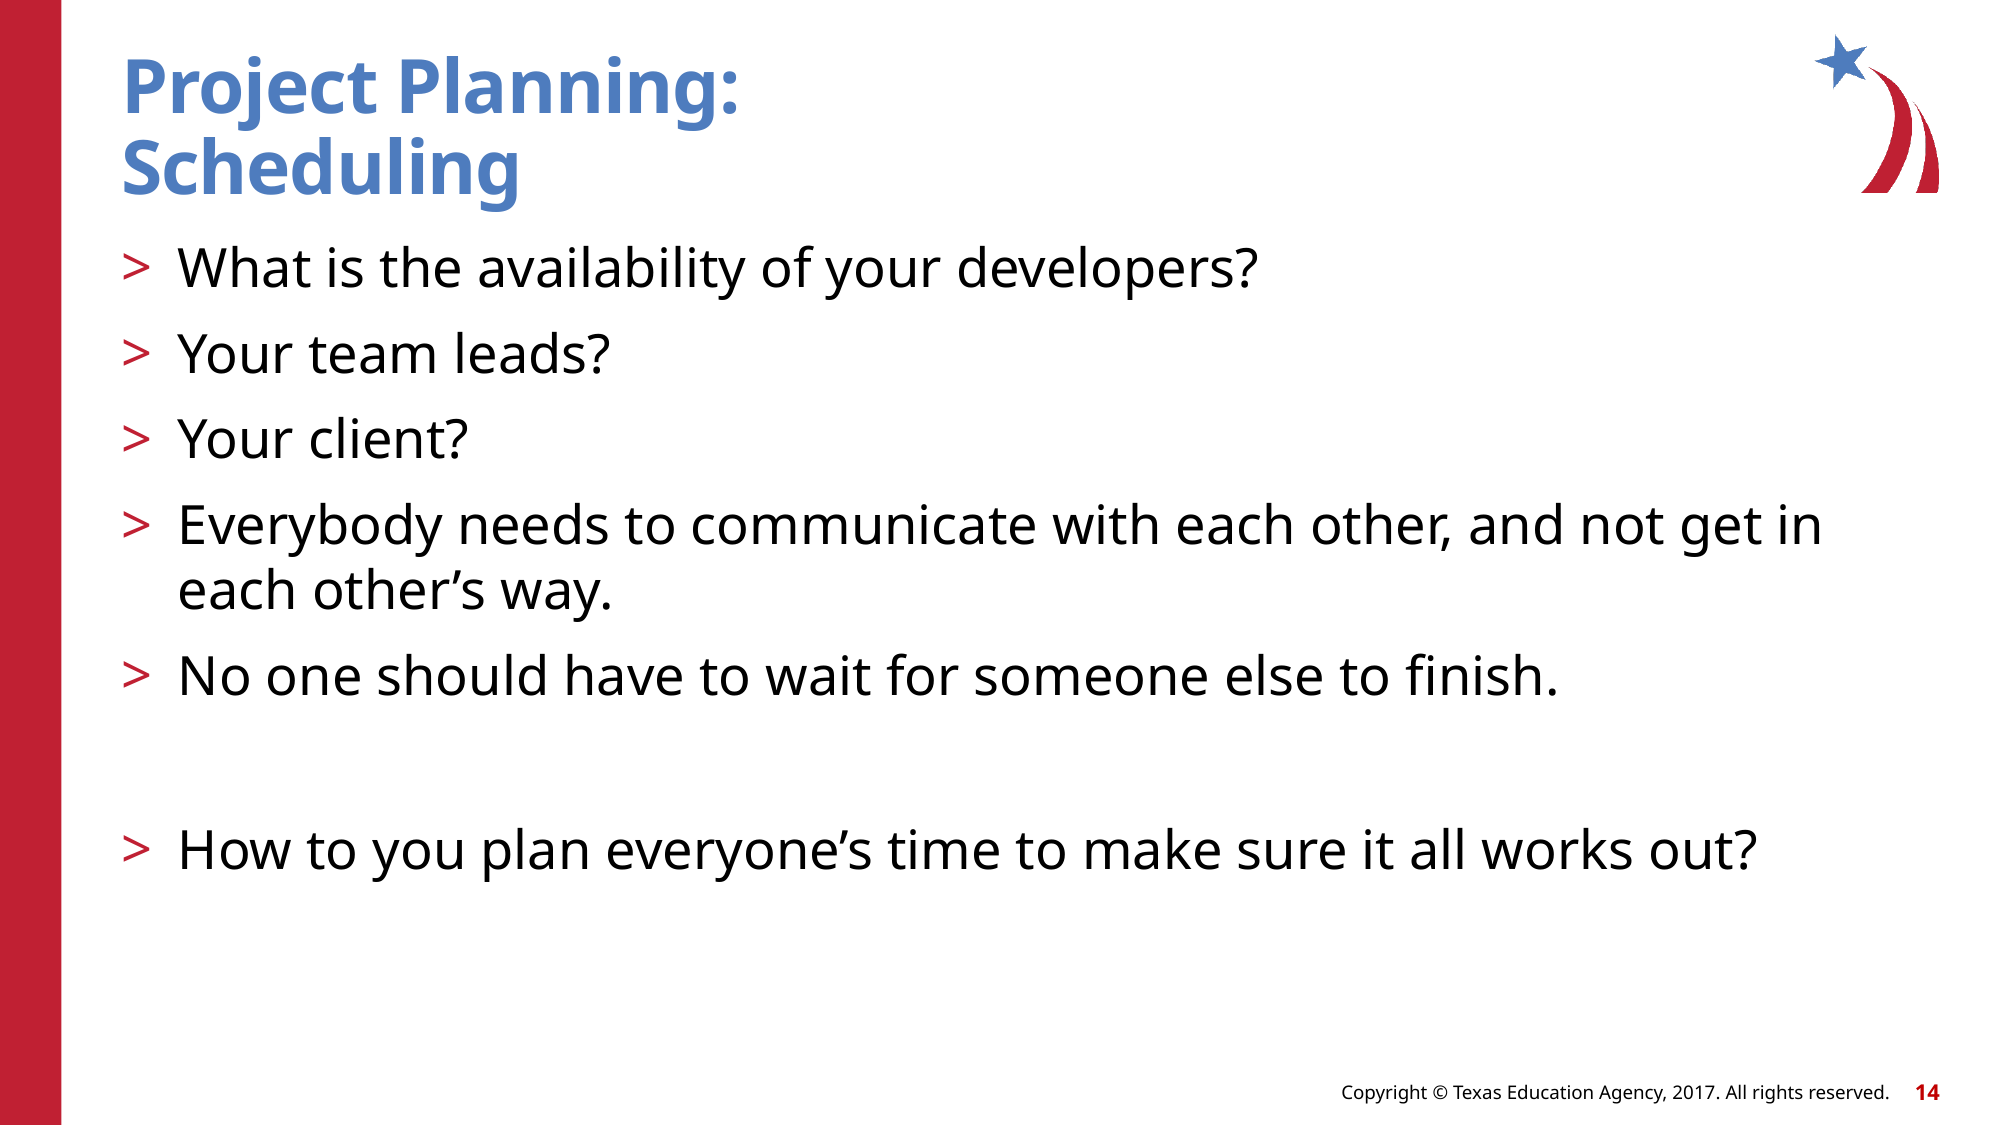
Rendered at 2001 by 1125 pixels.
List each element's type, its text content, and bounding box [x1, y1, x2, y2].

title Project Planning: Scheduling [121, 66, 1772, 211]
list What is the availability of your developers? Your team leads? Your client? Everybody needs to communicate with each other, and not get in each other’s way. No one should have to wait for someone else to finish. How to you plan everyone’s time to make sure it all works out? [121, 233, 1936, 1010]
picture [1814, 34, 1939, 193]
